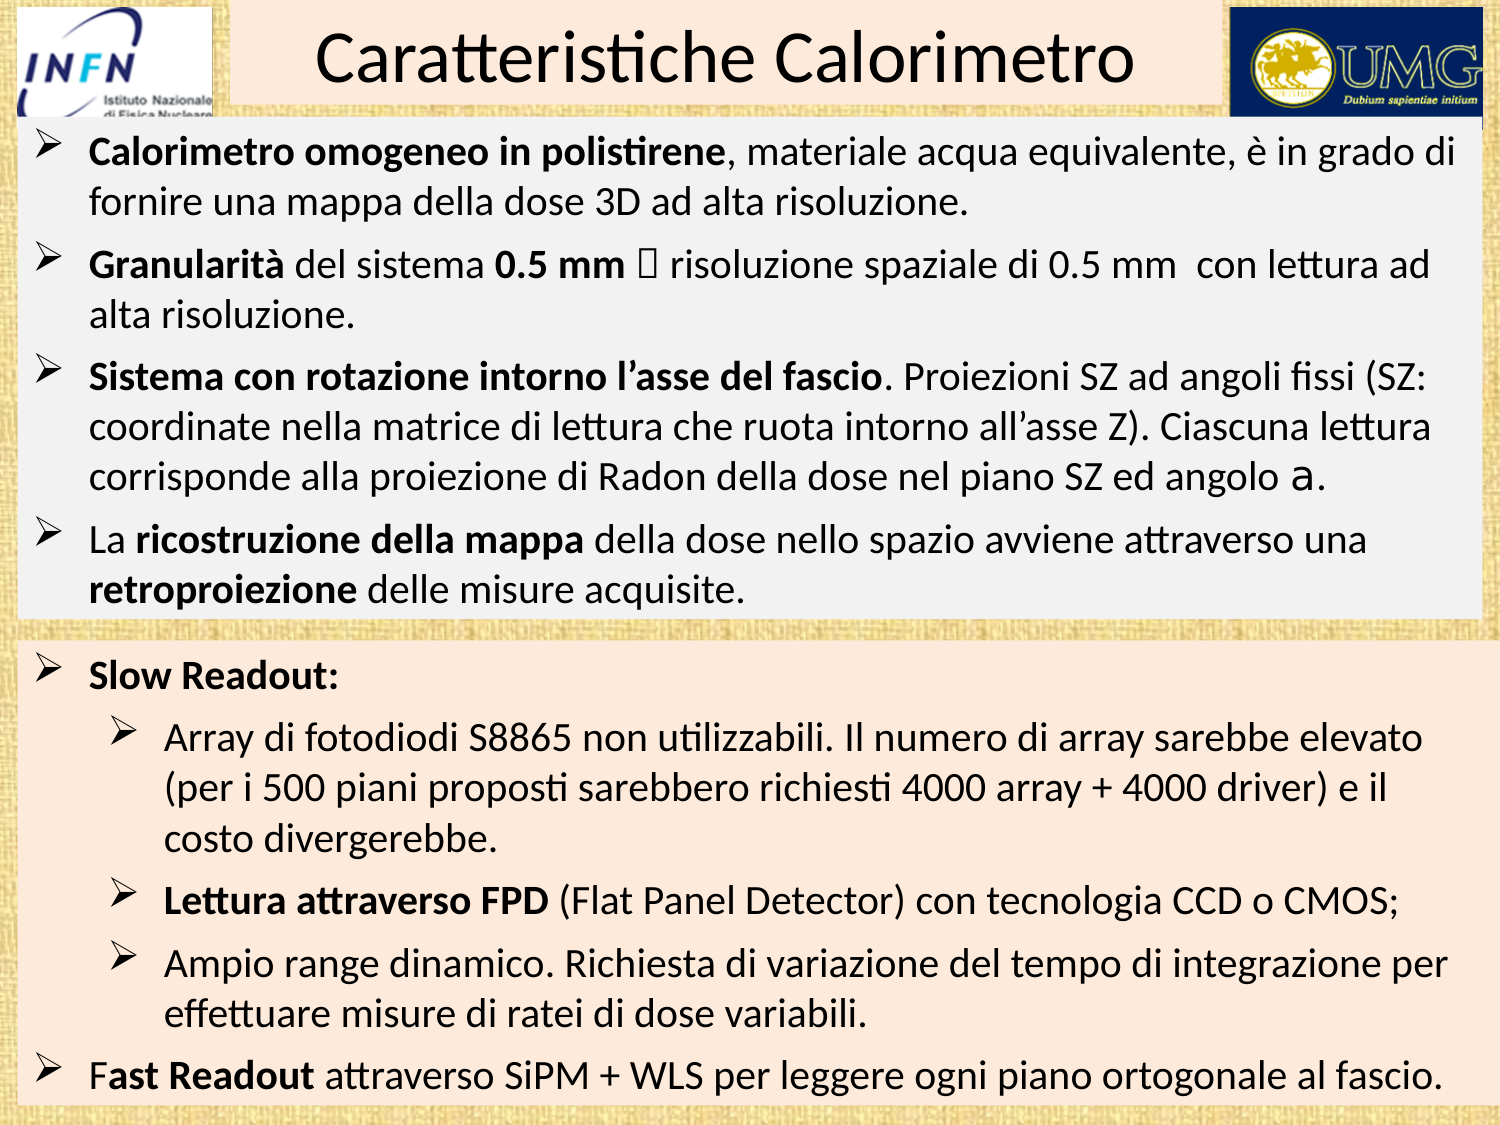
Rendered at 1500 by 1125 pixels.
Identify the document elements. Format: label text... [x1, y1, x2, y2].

text_box Caratteristiche Calorimetro [230, 0, 1223, 105]
picture [0, 0, 1500, 1125]
text_box Slow Readout: Array di fotodiodi S8865 non utilizzabili. Il numero di array sarebbe elevato (per i 500 piani proposti sarebbero richiesti 4000 array + 4000 driver) e il costo divergerebbe. Lettura attraverso FPD (Flat Panel Detector) con tecnologia CCD o CMOS; Ampio range dinamico. Richiesta di variazione del tempo di integrazione per effettuare misure di ratei di dose variabili. Fast Readout attraverso SiPM + WLS per leggere ogni piano ortogonale al fascio. [17, 640, 1500, 1106]
text_box Calorimetro omogeneo in polistirene, materiale acqua equivalente, è in grado di fornire una mappa della dose 3D ad alta risoluzione. Granularità del sistema 0.5 mm  risoluzione spaziale di 0.5 mm con lettura ad alta risoluzione. Sistema con rotazione intorno l’asse del fascio. Proiezioni SZ ad angoli fissi (SZ: coordinate nella matrice di lettura che ruota intorno all’asse Z). Ciascuna lettura corrisponde alla proiezione di Radon della dose nel piano SZ ed angolo a. La ricostruzione della mappa della dose nello spazio avviene attraverso una retroproiezione delle misure acquisite. [17, 116, 1483, 620]
